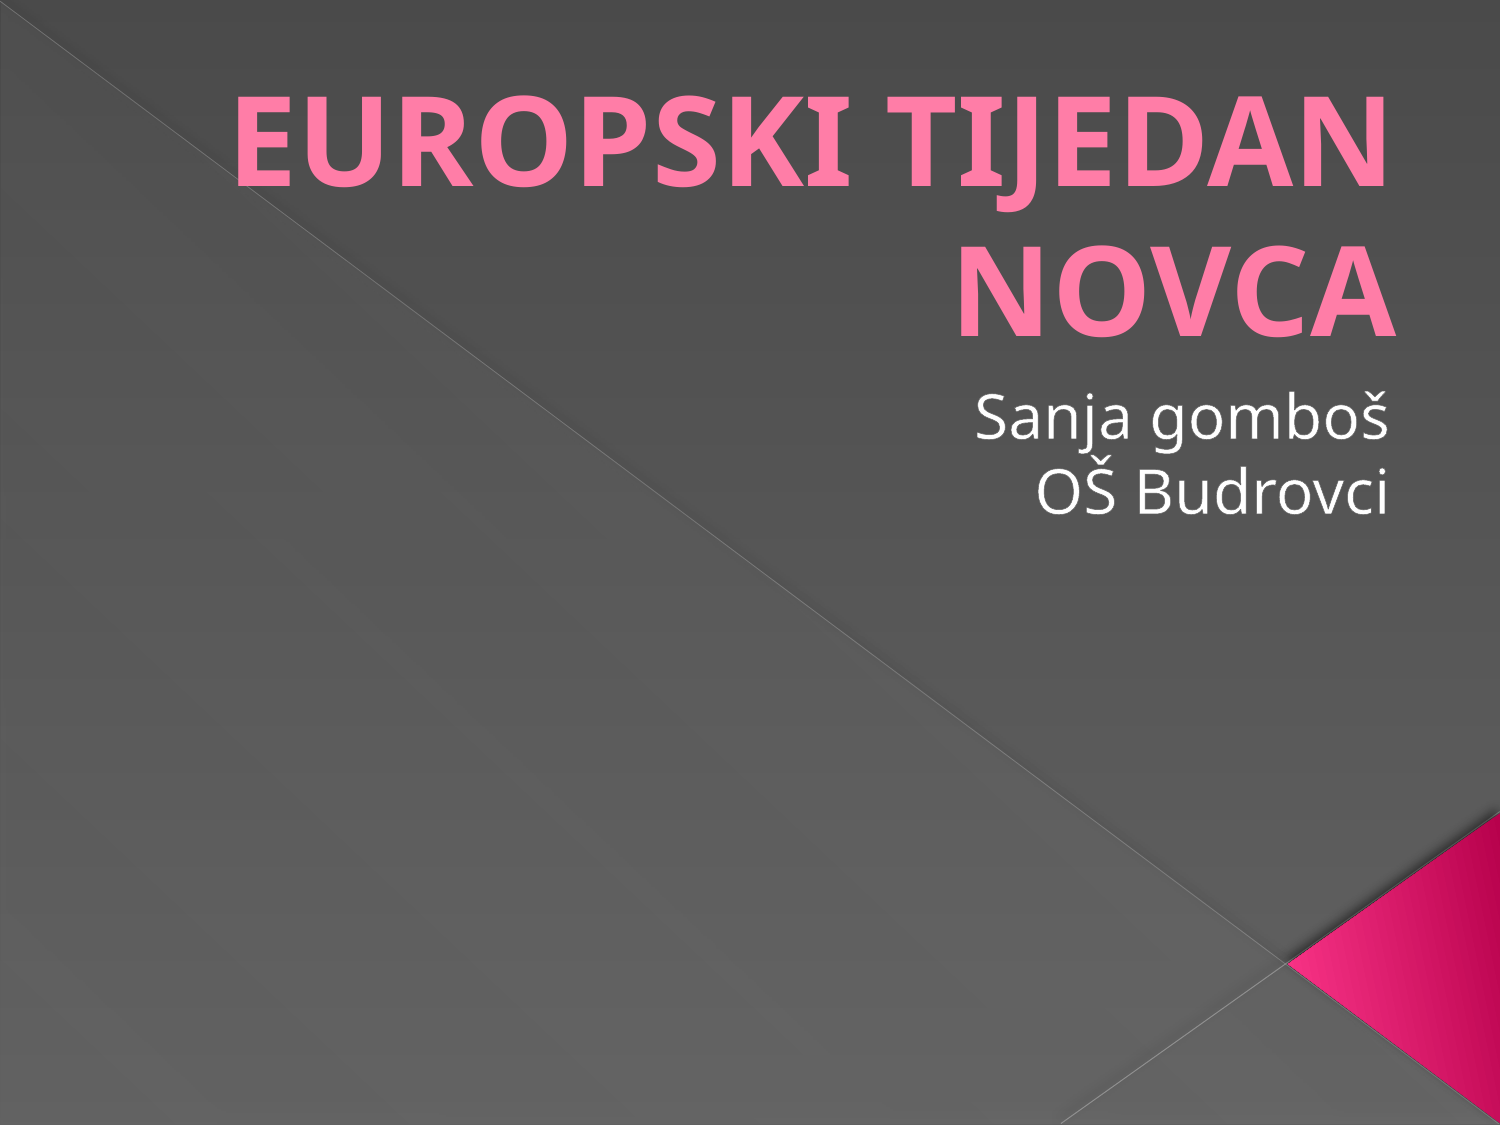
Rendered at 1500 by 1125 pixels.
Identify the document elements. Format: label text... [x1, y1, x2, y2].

title EUROPSKI TIJEDAN NOVCA [88, 127, 1412, 369]
subtitle Sanja gomboš OŠ Budrovci [88, 369, 1412, 657]
